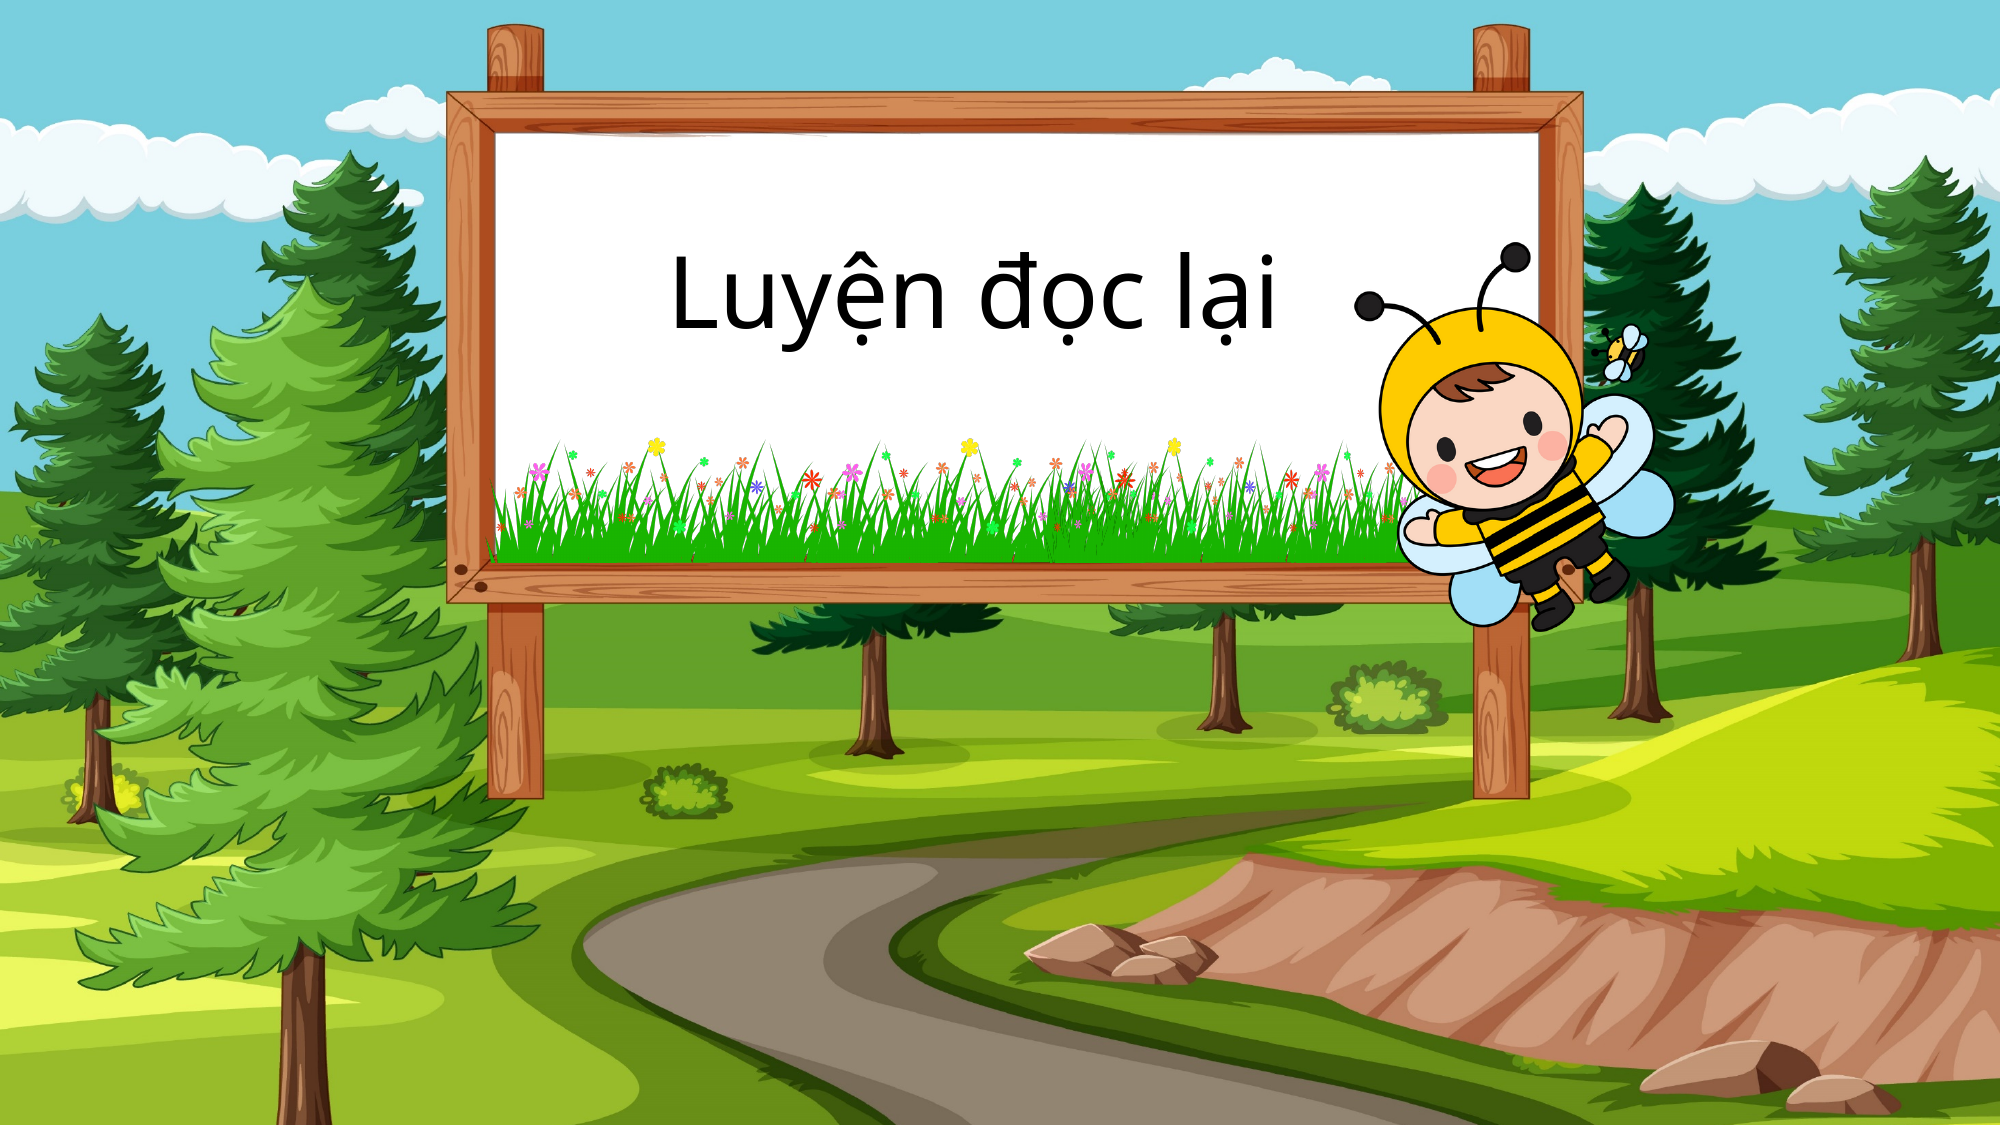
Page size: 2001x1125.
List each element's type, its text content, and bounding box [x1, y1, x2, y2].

picture [0, 0, 2000, 1125]
text_box Luyện đọc lại [516, 168, 1396, 409]
